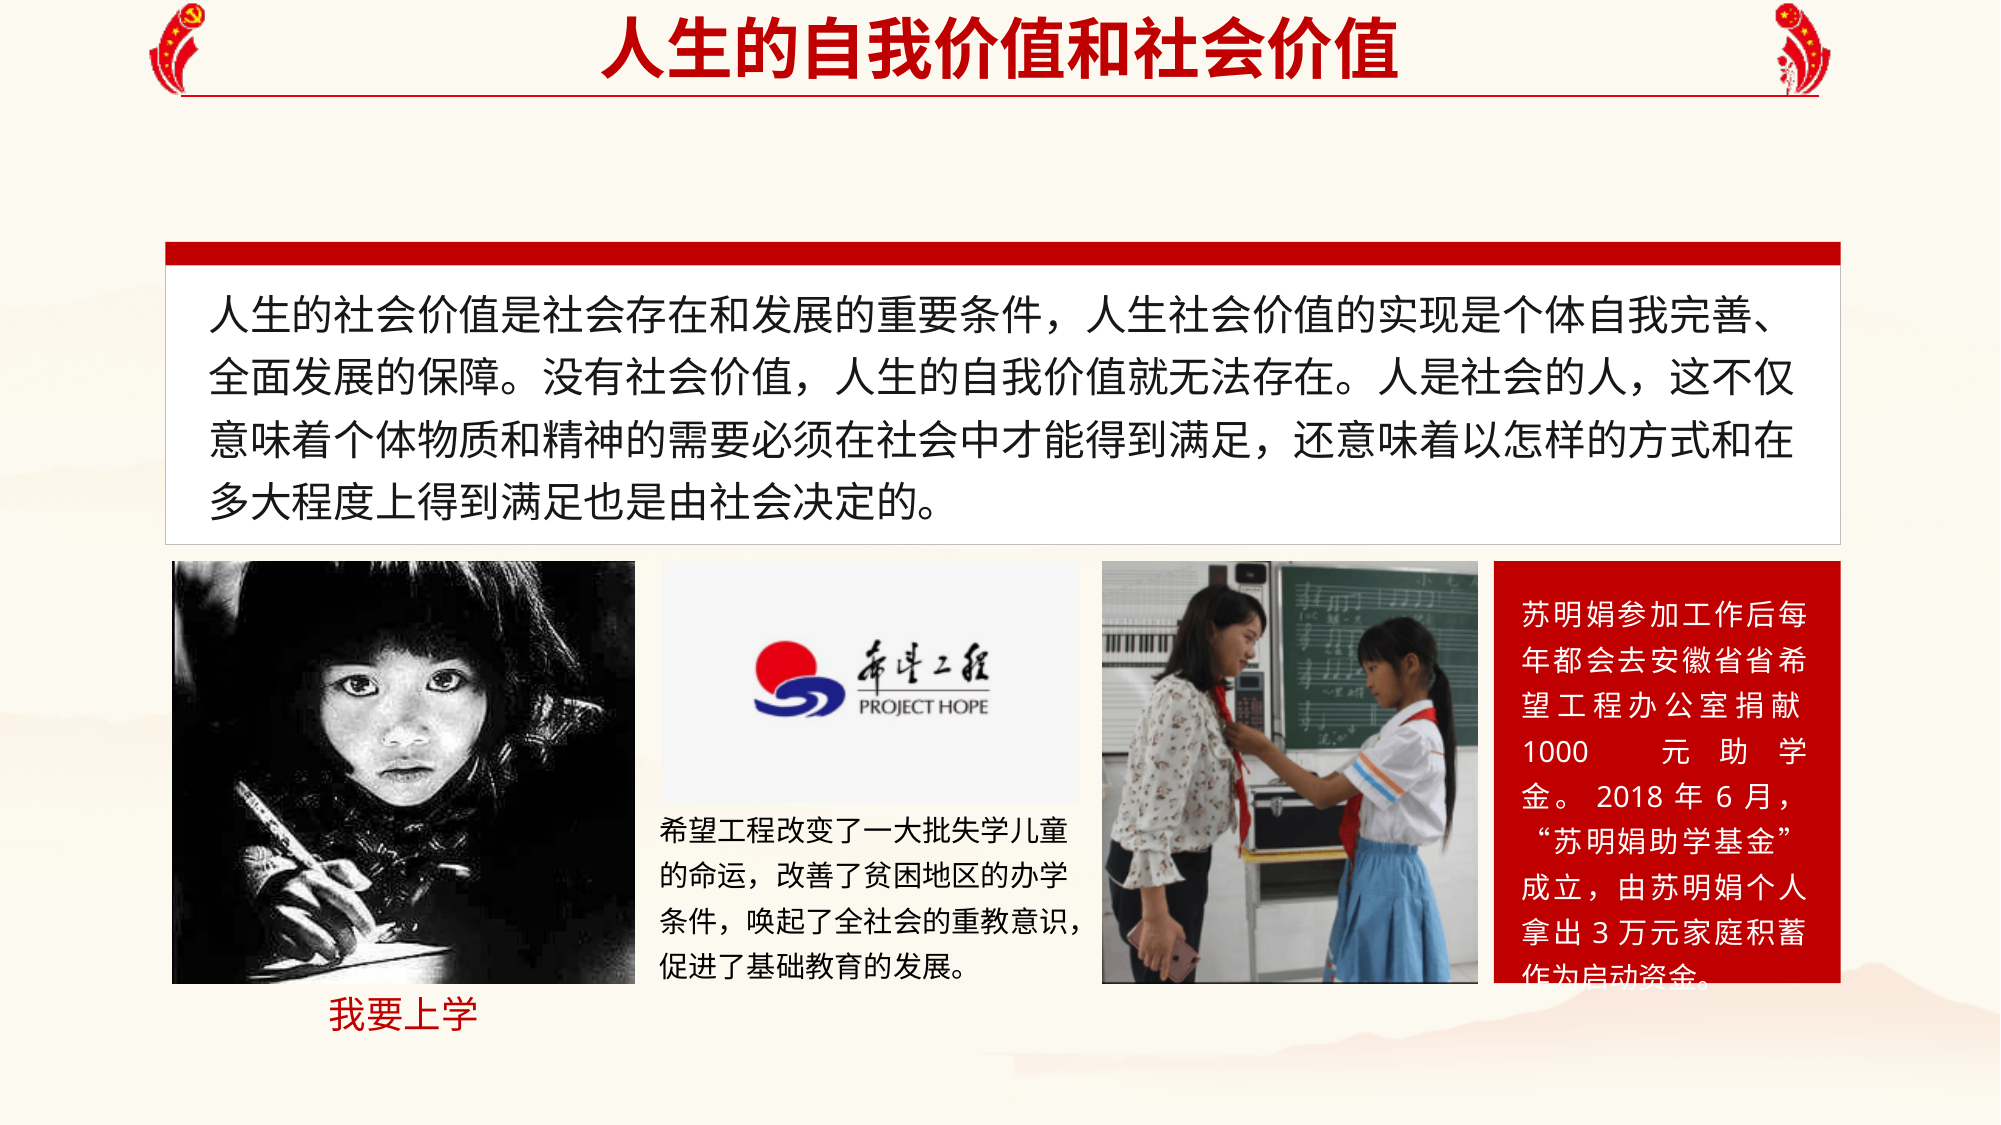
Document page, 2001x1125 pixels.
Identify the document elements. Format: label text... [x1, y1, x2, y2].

text_box [164, 241, 1842, 264]
text_box [164, 264, 1842, 545]
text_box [165, 560, 1087, 1044]
text_box 人生的社会价值是社会存在和发展的重要条件，人生社会价值的实现是个体自我完善、全面发展的保障。没有社会价值，人生的自我价值就无法存在。人是社会的人，这不仅意味着个体物质和精神的需要必须在社会中才能得到满足，还意味着以怎样的方式和在多大程度上得到满足也是由社会决定的。 [191, 267, 1816, 535]
text_box 人生的自我价值和社会价值 [156, 0, 1844, 95]
picture [0, 0, 2000, 1125]
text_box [1493, 561, 1841, 1003]
